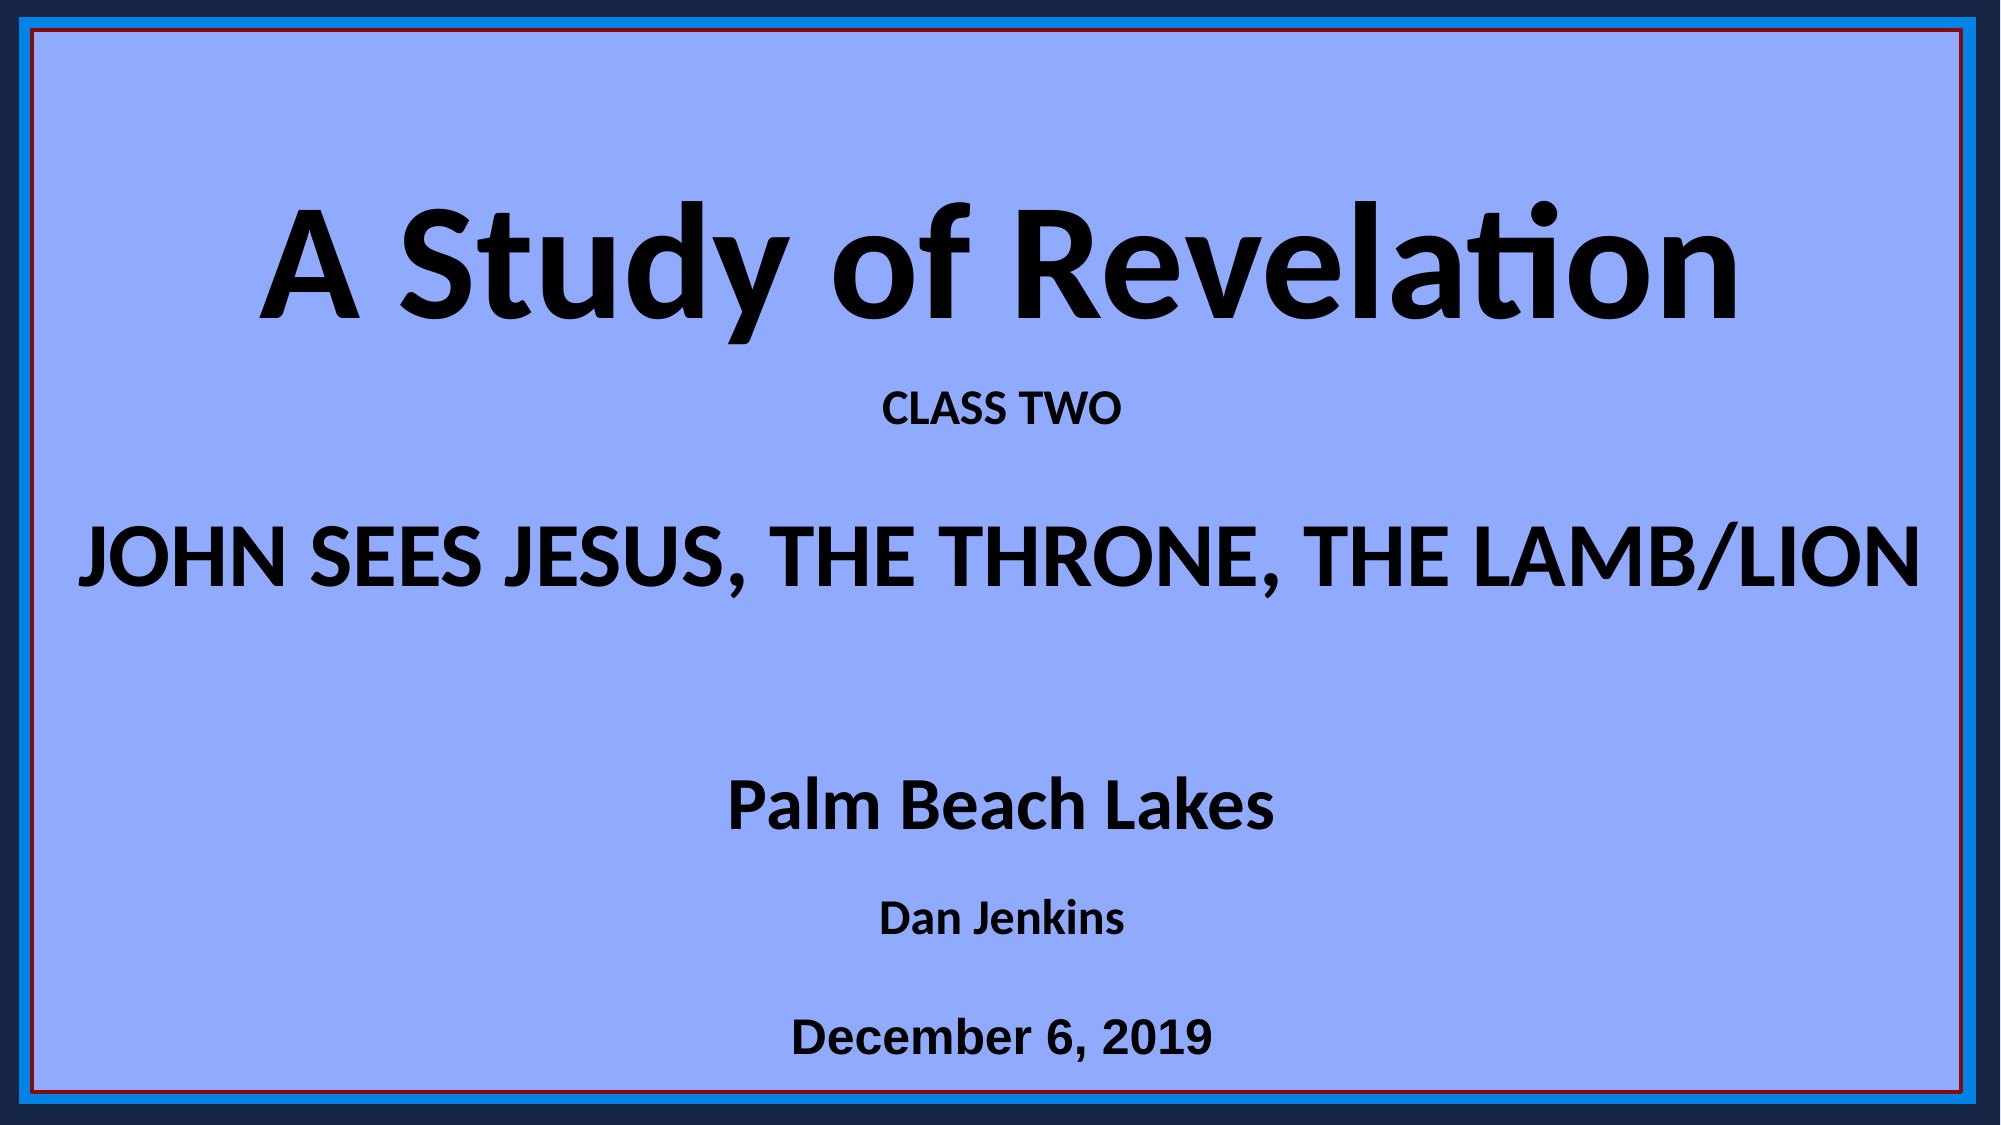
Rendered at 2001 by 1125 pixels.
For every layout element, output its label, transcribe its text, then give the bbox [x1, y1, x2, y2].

text_box A Study of Revelation CLASS TWO JOHN SEES JESUS, THE THRONE, THE LAMB/LION Palm Beach Lakes Dan Jenkins December 6, 2019 [46, 34, 1958, 1125]
